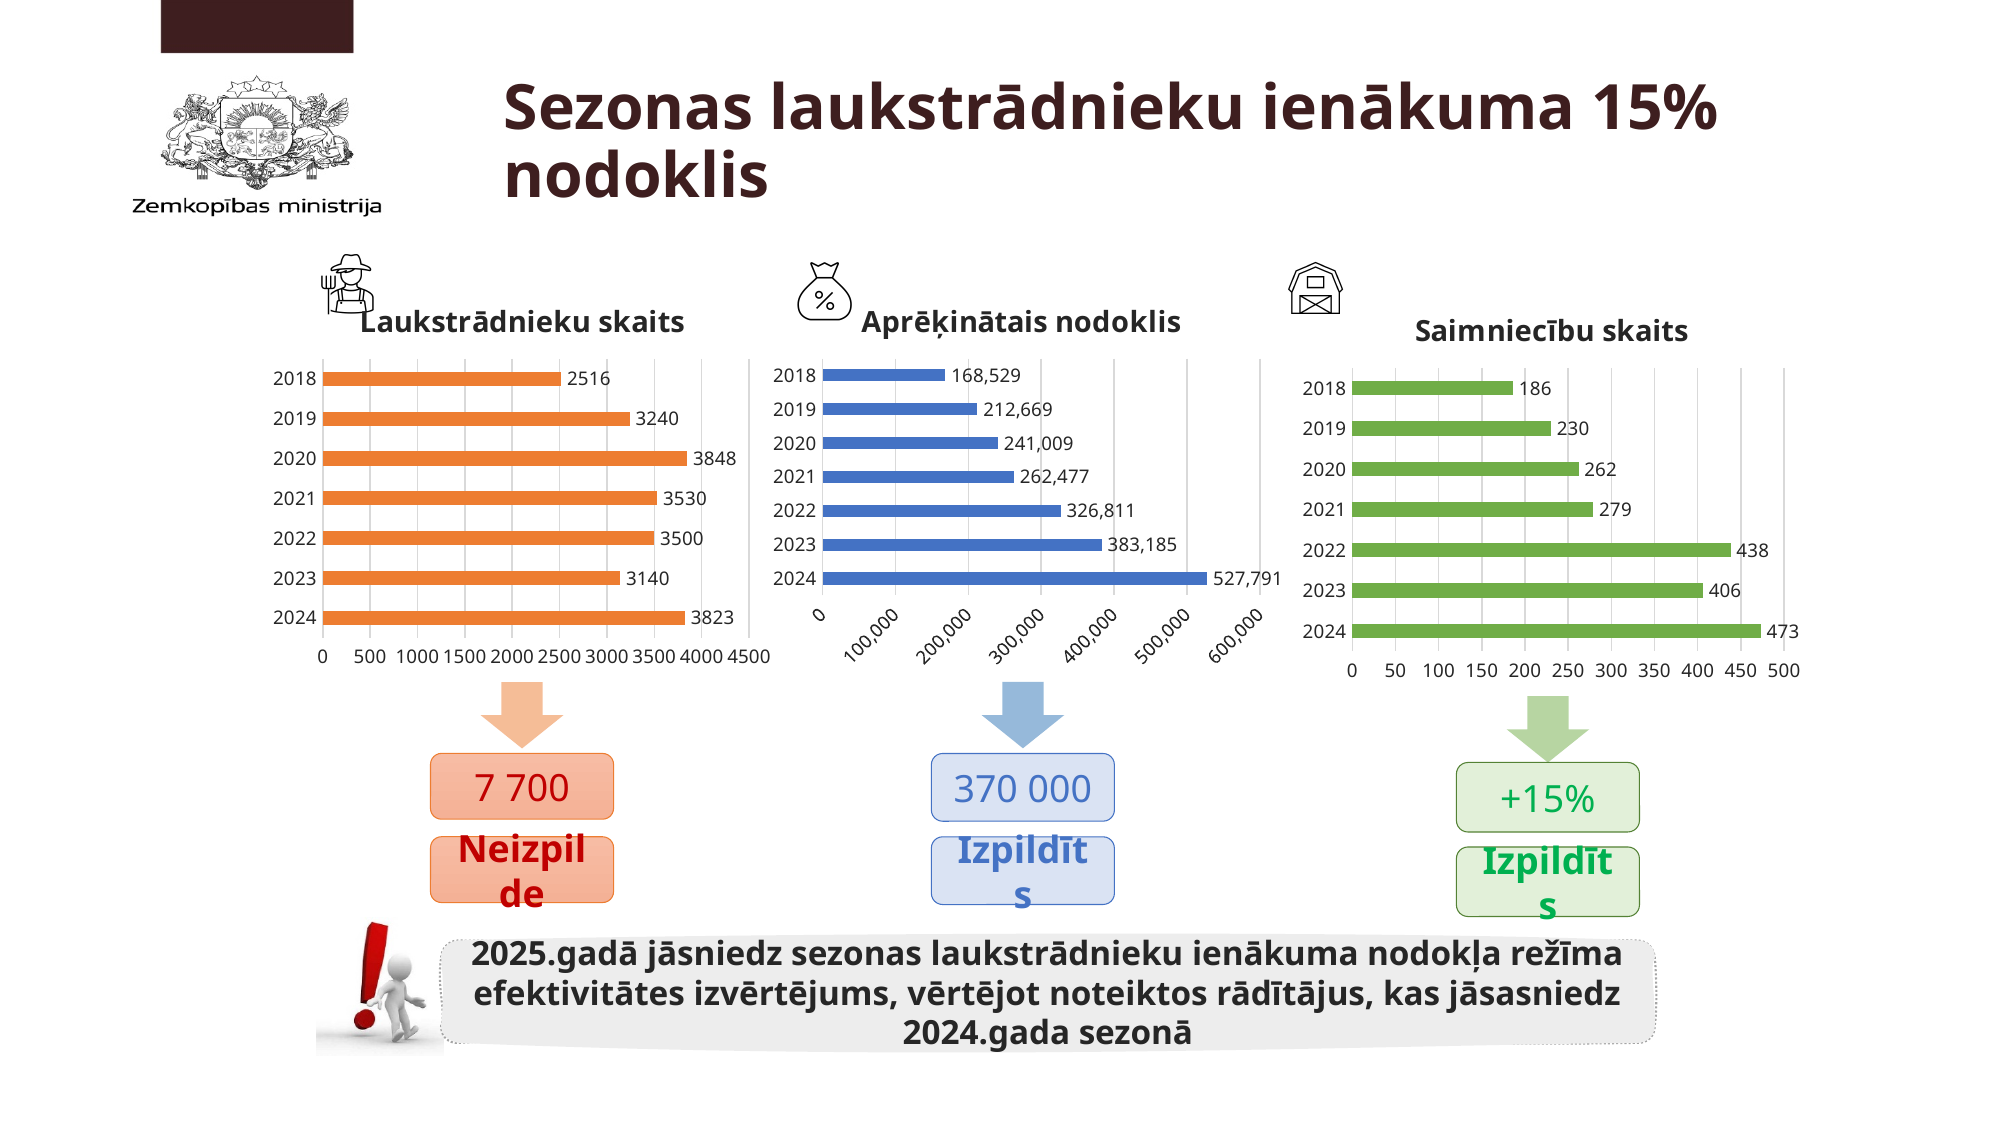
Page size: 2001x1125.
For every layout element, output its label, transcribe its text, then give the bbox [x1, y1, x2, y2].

text_box +15% [1455, 761, 1641, 833]
text_box [981, 681, 1065, 749]
text_box 7 700 [429, 752, 615, 820]
text_box Izpildīts [930, 836, 1115, 906]
chart [262, 276, 1284, 679]
text_box [480, 682, 564, 749]
picture [316, 917, 444, 1056]
picture [786, 253, 863, 276]
picture [64, 0, 450, 321]
text_box Neizpilde [429, 836, 615, 904]
text_box Izpildīts [1455, 846, 1641, 918]
text_box 2025.gadā jāsniedz sezonas laukstrādnieku ienākuma nodokļa režīma efektivitātes izvērtējums, vērtējot noteiktos rādītājus, kas jāsasniedz 2024.gada sezonā [444, 933, 1658, 1053]
title Sezonas laukstrādnieku ienākuma 15% nodoklis [488, 68, 1783, 167]
chart [1292, 285, 1811, 692]
picture [1283, 255, 1348, 320]
text_box [1506, 696, 1590, 761]
text_box 370 000 [930, 752, 1115, 822]
